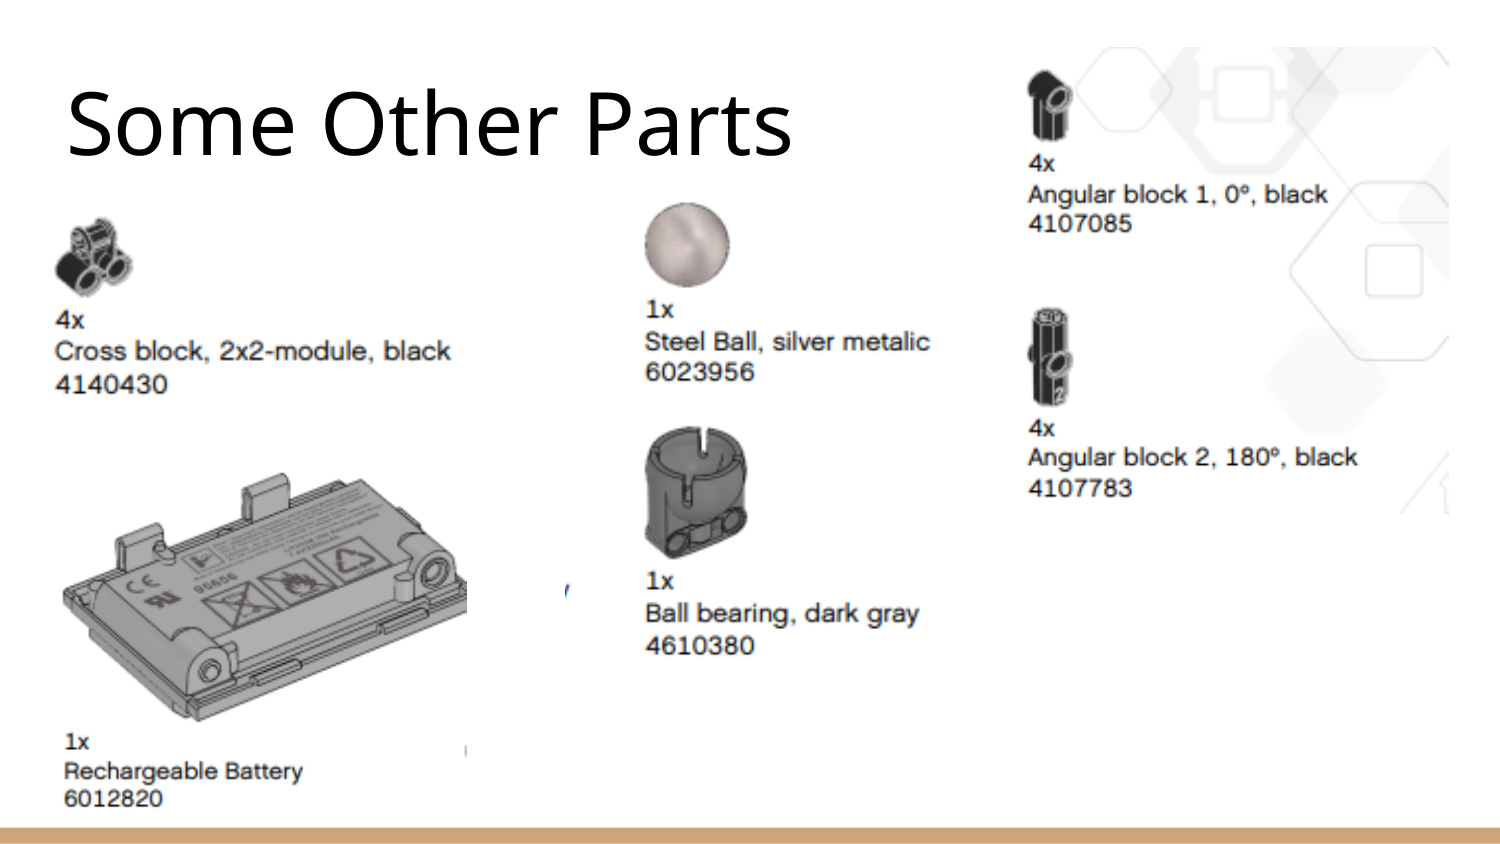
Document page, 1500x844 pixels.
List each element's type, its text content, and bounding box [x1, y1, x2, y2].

picture [984, 47, 1450, 514]
picture [565, 187, 935, 680]
title Some Other Parts [51, 51, 979, 189]
picture [24, 212, 490, 819]
